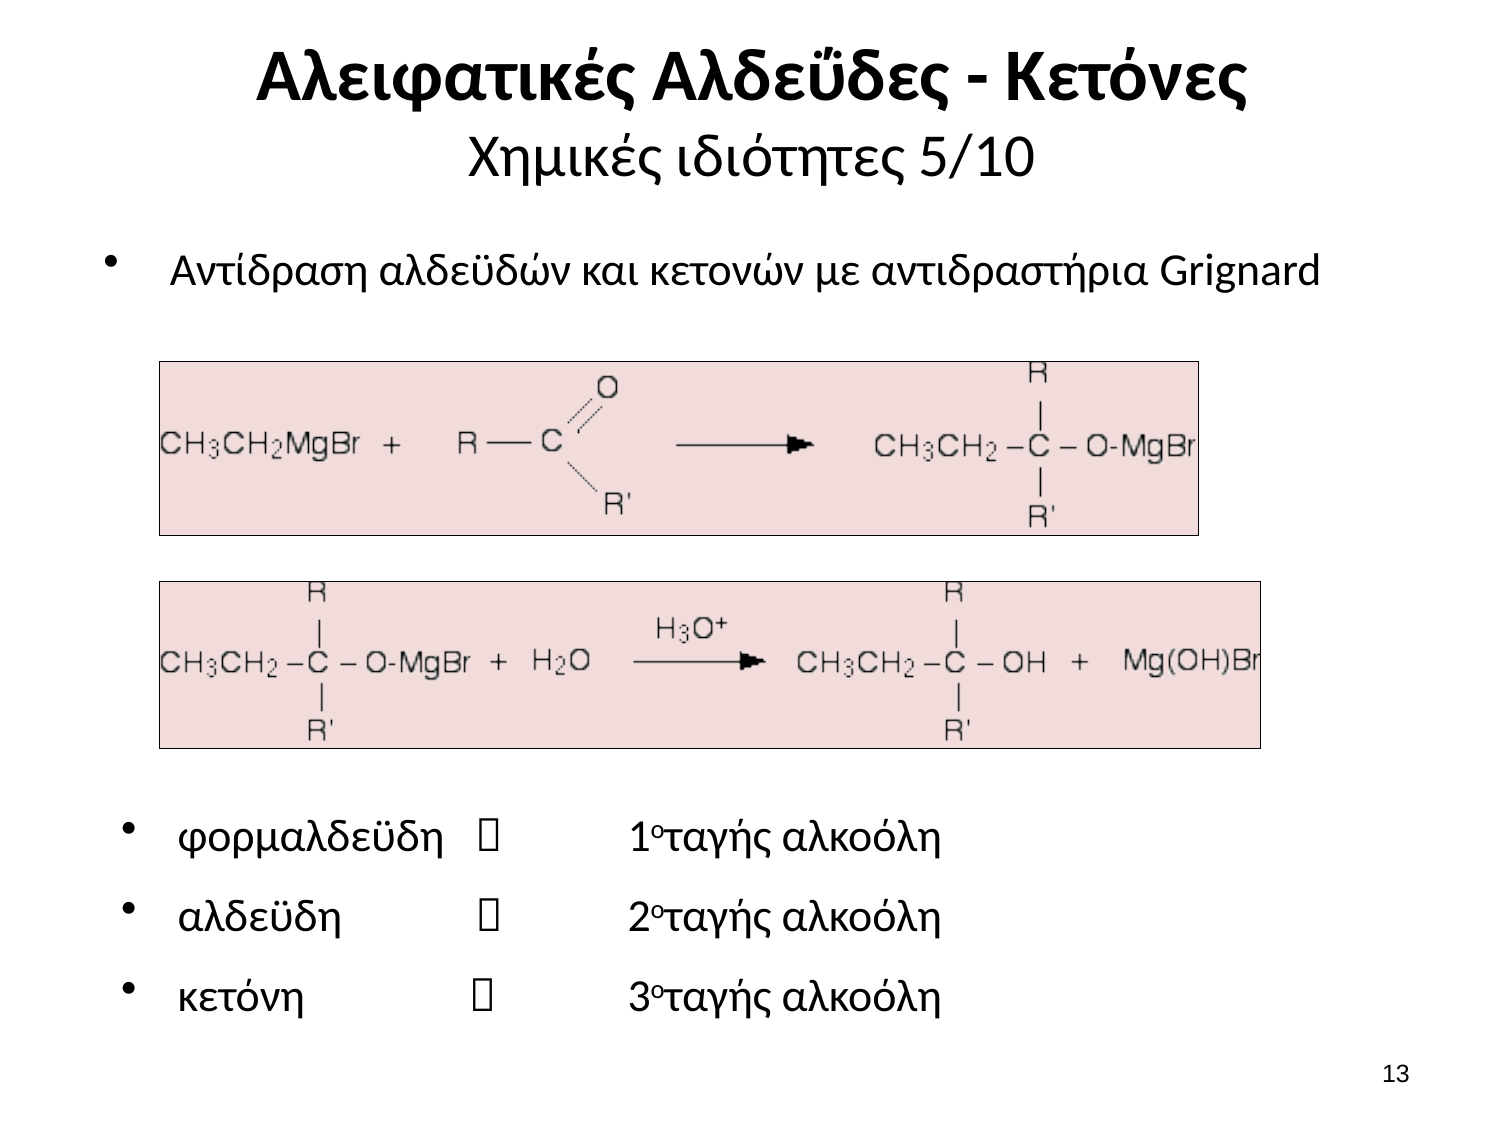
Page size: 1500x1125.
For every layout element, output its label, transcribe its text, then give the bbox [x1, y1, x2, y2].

picture [159, 581, 1261, 749]
slide_number 12 [1074, 1042, 1425, 1103]
title Αλειφατικές Αλδεΰδες - Κετόνες Χημικές ιδιότητες 5/10 [76, 19, 1427, 197]
text_box φορμαλδεϋδη  1οταγής αλκοόλη αλδεϋδη  2οταγής αλκοόλη κετόνη  3οταγής αλκοόλη [106, 798, 1253, 1029]
picture [159, 361, 1200, 536]
text_box Αντίδραση αλδεϋδών και κετονών με αντιδραστήρια Grignard [88, 231, 1436, 302]
